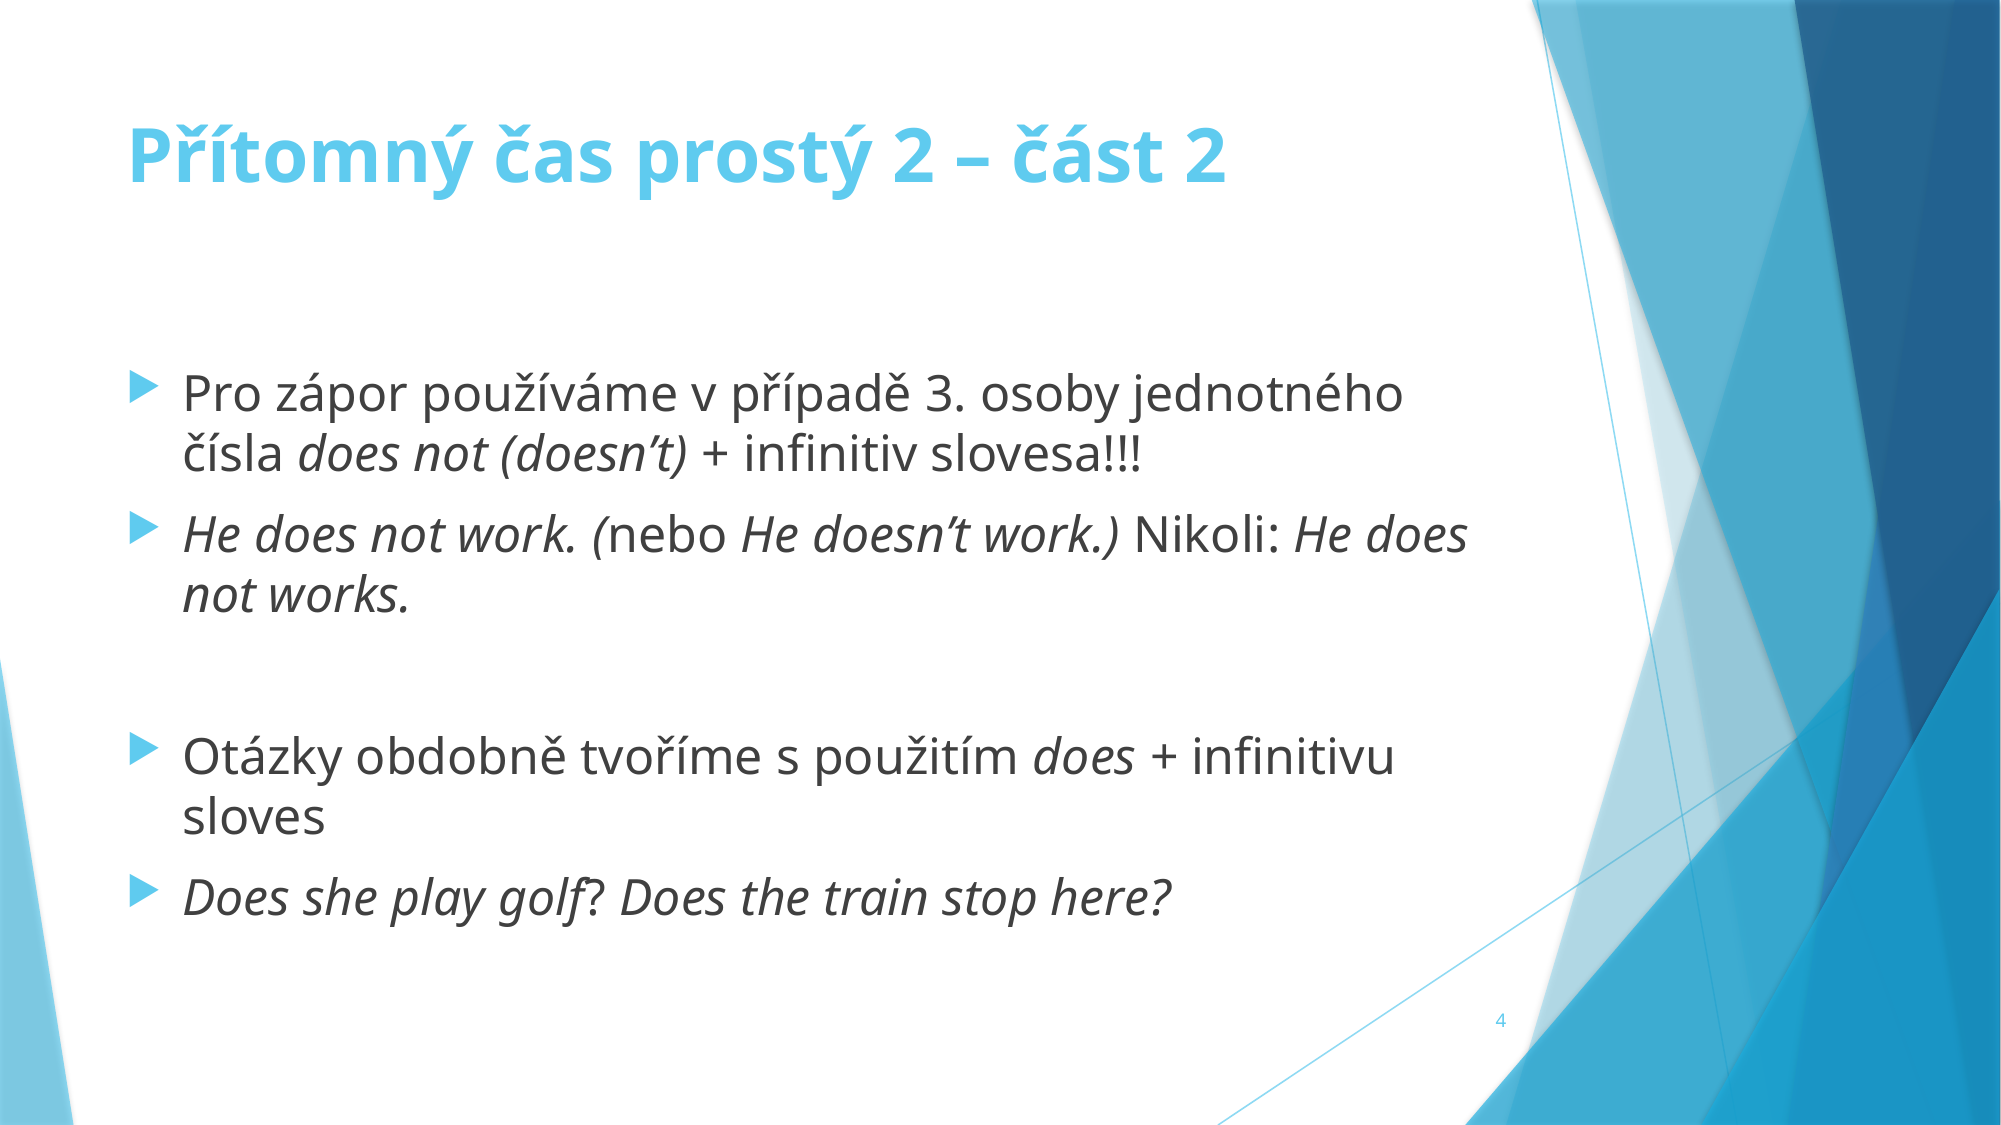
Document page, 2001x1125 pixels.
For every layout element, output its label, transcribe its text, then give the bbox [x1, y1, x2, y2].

title Přítomný čas prostý 2 – část 2 [111, 99, 1522, 317]
list Pro zápor používáme v případě 3. osoby jednotného čísla does not (doesn’t) + infinitiv slovesa!!! He does not work. (nebo He doesn’t work.) Nikoli: He does not works. Otázky obdobně tvoříme s použitím does + infinitivu sloves Does she play golf? Does the train stop here? [111, 354, 1522, 992]
slide_number 4 [1409, 991, 1522, 1051]
